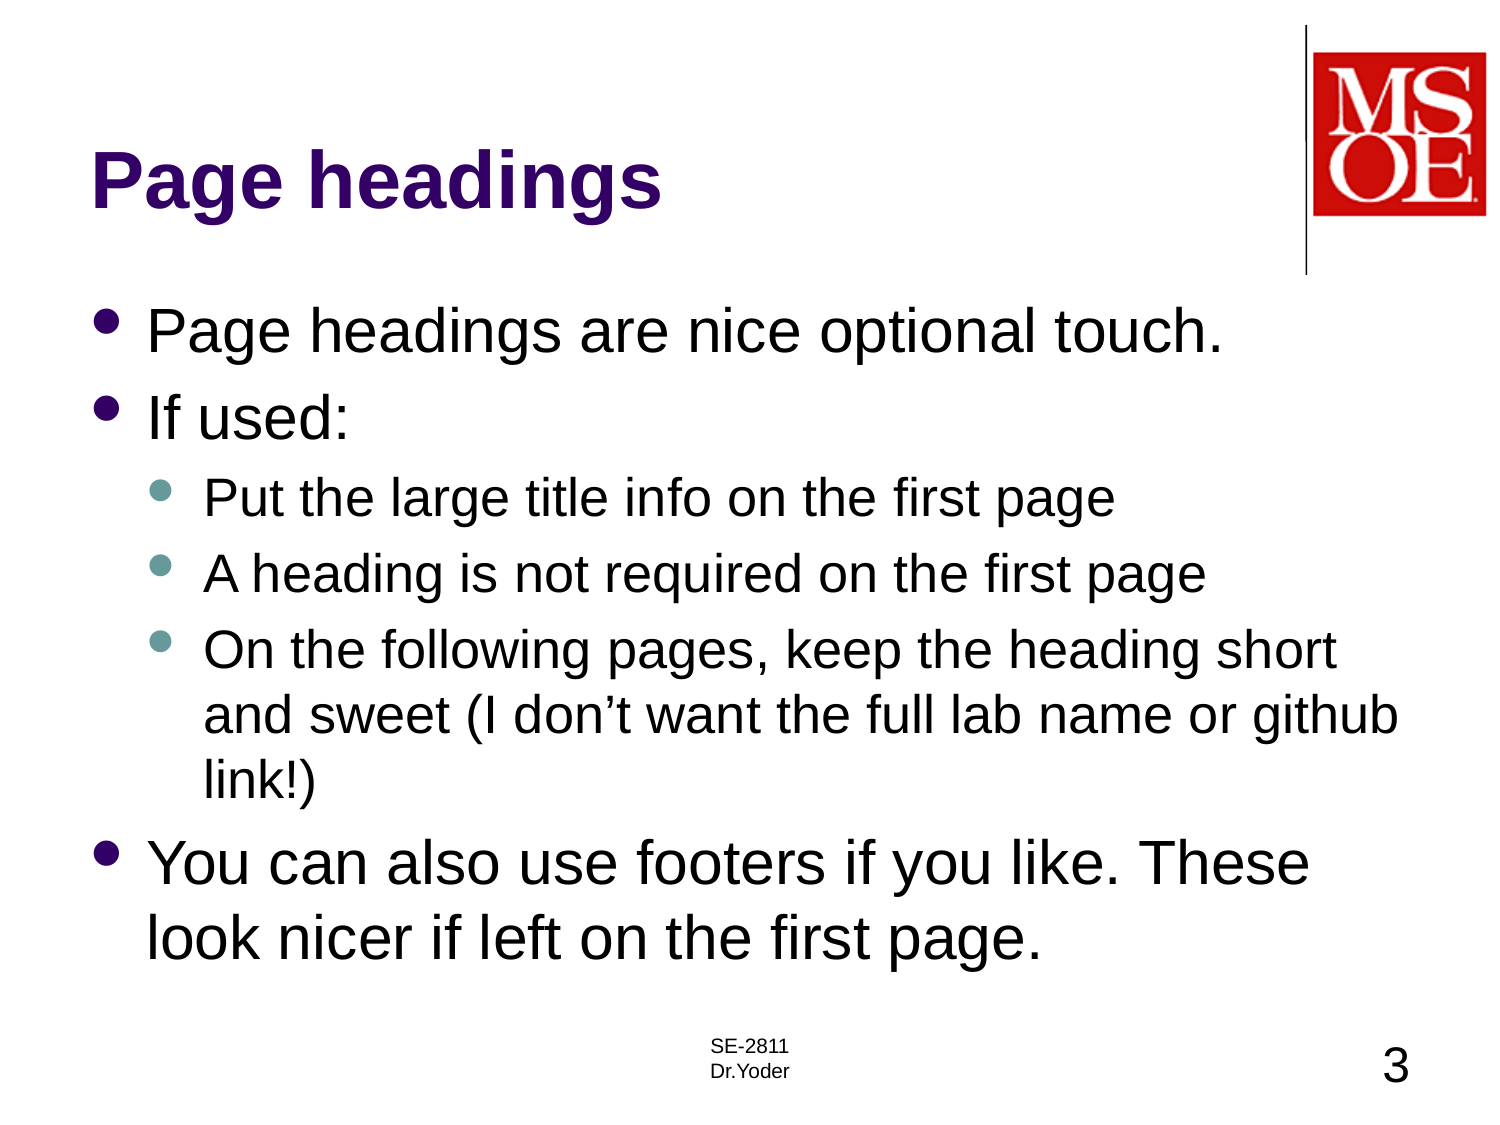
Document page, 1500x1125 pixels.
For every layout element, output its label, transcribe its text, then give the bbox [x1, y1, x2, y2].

picture [1313, 37, 1488, 232]
slide_number 3 [1074, 1024, 1426, 1101]
title Page headings [74, 19, 1313, 233]
list Page headings are nice optional touch. If used: Put the large title info on the first page A heading is not required on the first page On the following pages, keep the heading short and sweet (I don’t want the full lab name or github link!) You can also use footers if you like. These look nicer if left on the first page. [74, 281, 1426, 1006]
footer SE-2811 Dr.Yoder [512, 1024, 988, 1101]
